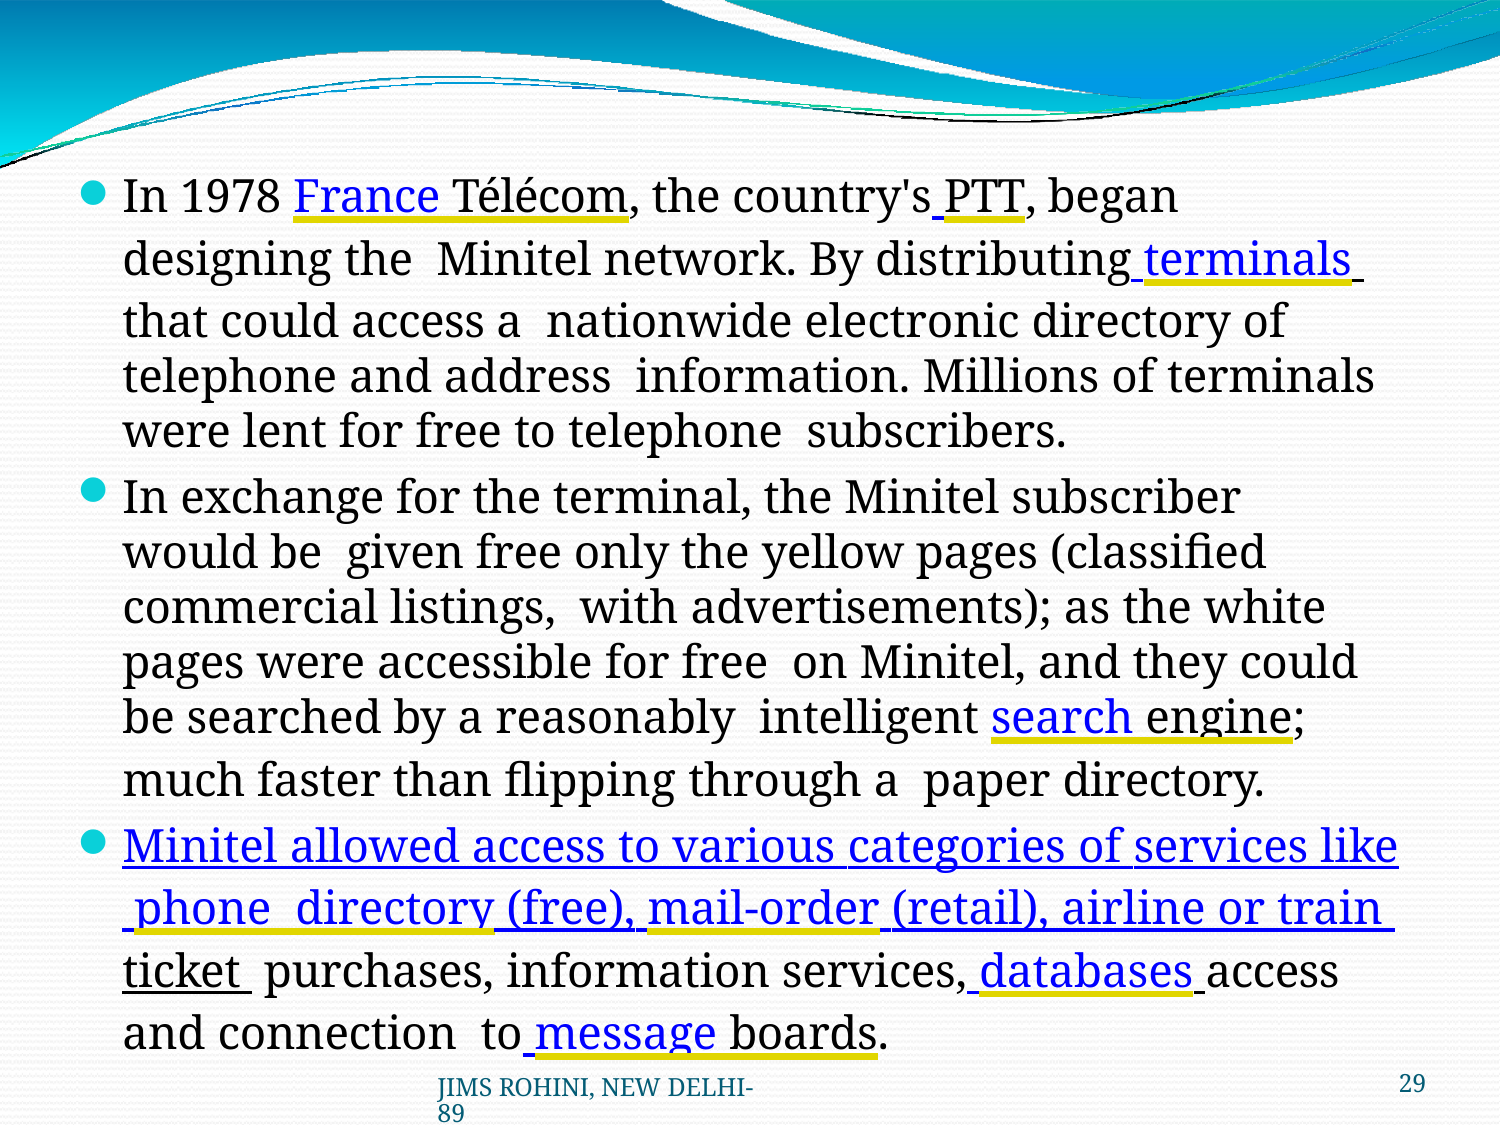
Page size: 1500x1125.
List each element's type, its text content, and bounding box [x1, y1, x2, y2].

slide_number 40 [1394, 1075, 1430, 1125]
text_box In 1978 France Télécom, the country's PTT, began designing the Minitel network. By distributing terminals that could access a nationwide electronic directory of telephone and address information. Millions of terminals were lent for free to telephone subscribers. In exchange for the terminal, the Minitel subscriber would be given free only the yellow pages (classified commercial listings, with advertisements); as the white pages were accessible for free on Minitel, and they could be searched by a reasonably intelligent search engine; much faster than flipping through a paper directory. Minitel allowed access to various categories of services like phone directory (free), mail-order (retail), airline or train ticket purchases, information services, databases access and connection to message boards. [75, 165, 1407, 1067]
text_box [0, 169, 1500, 1125]
footer JIMS ROHINI, NEW DELHI- 89 [435, 1075, 784, 1125]
text_box [0, 0, 1500, 168]
